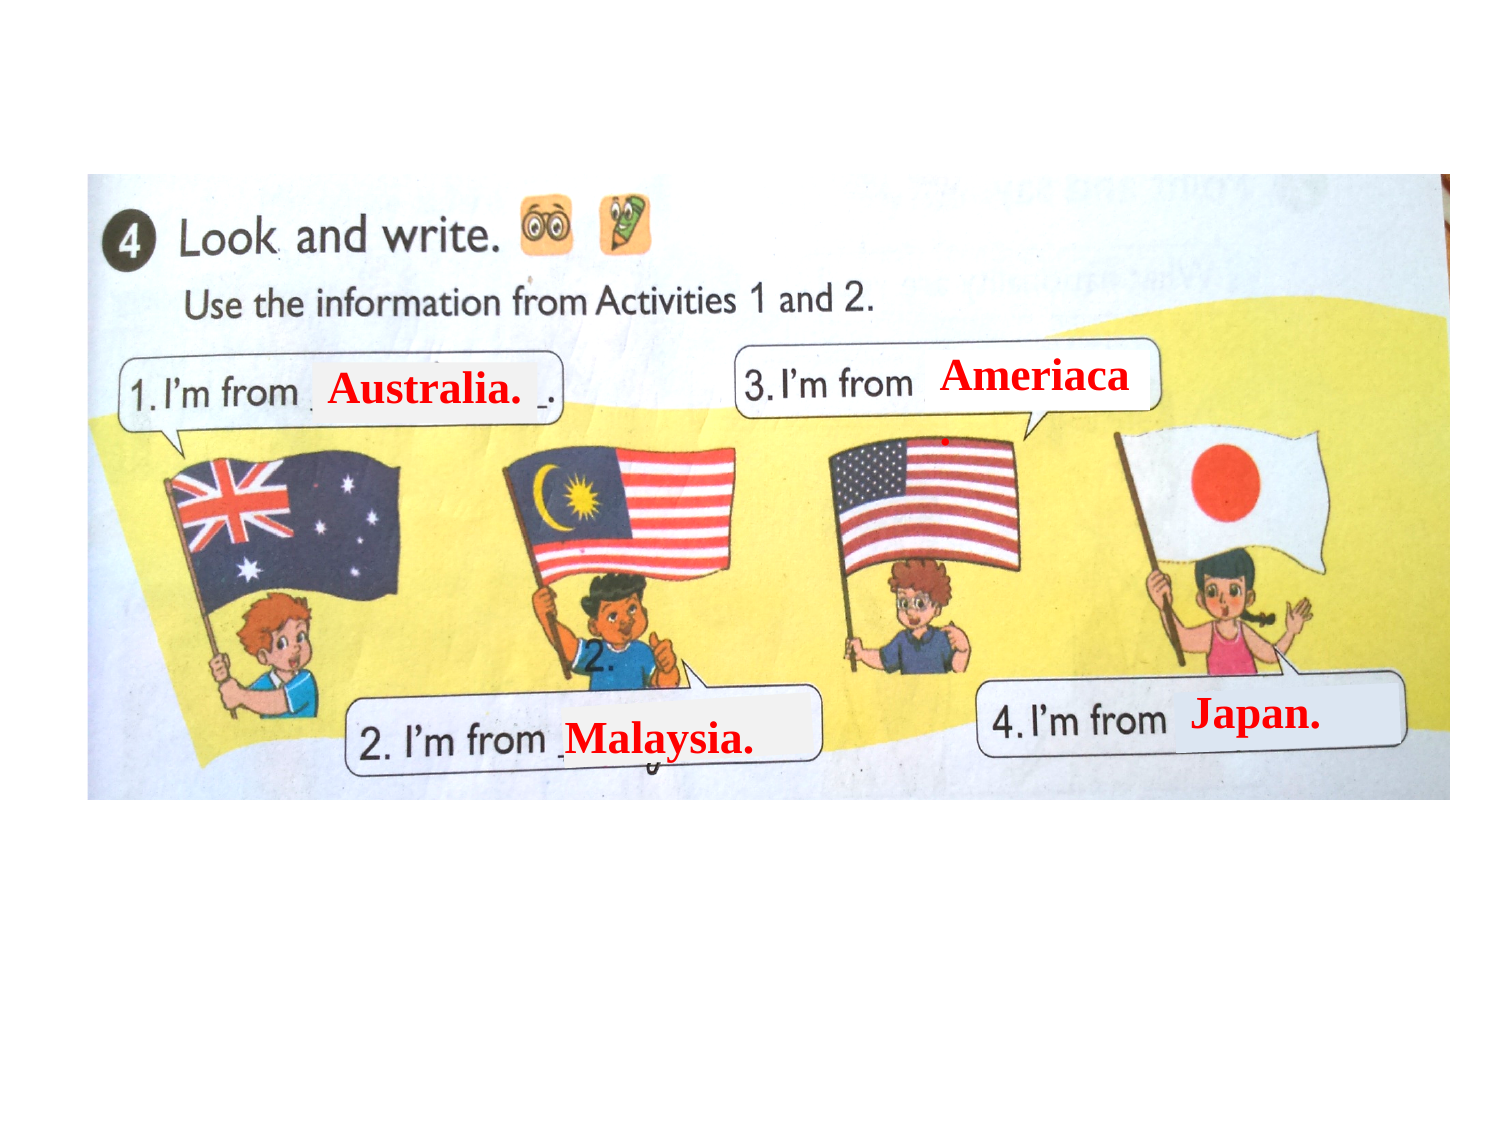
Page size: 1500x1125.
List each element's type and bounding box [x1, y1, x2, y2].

picture [87, 174, 1451, 801]
